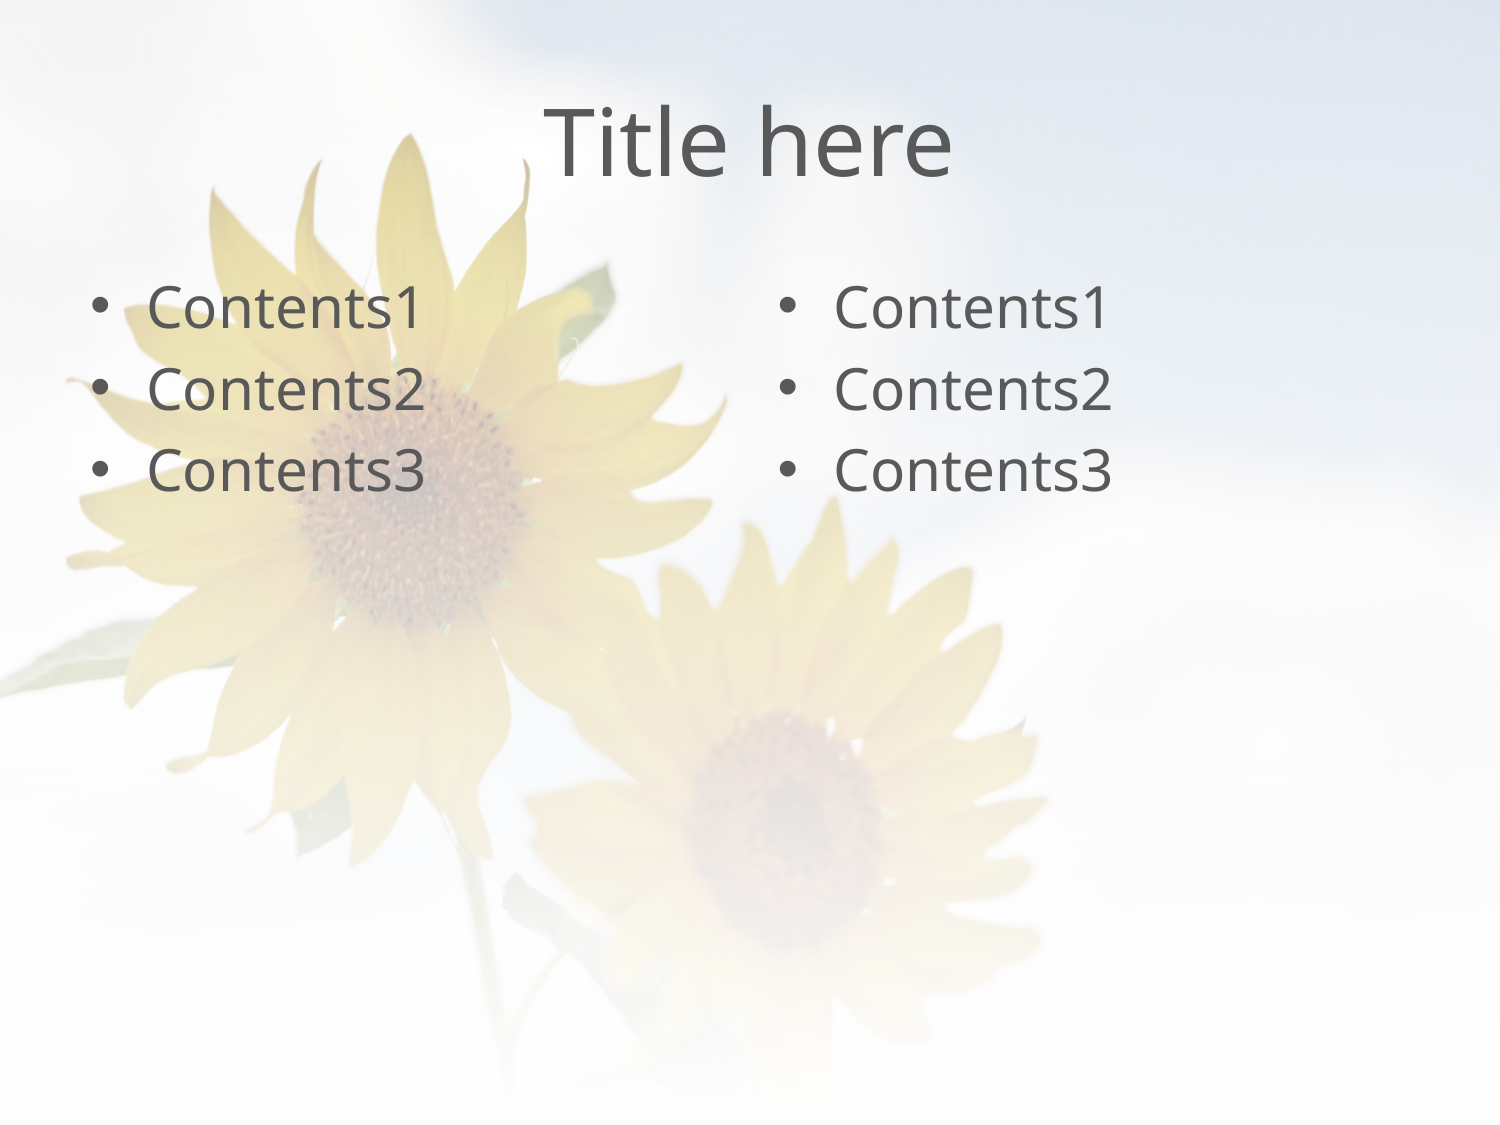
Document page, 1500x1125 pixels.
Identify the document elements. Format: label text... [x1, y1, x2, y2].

title Title here [75, 45, 1425, 233]
list Contents1 Contents2 Contents3 [75, 262, 738, 1005]
list Contents1 Contents2 Contents3 [762, 262, 1425, 1005]
text_box [0, 0, 1500, 1125]
